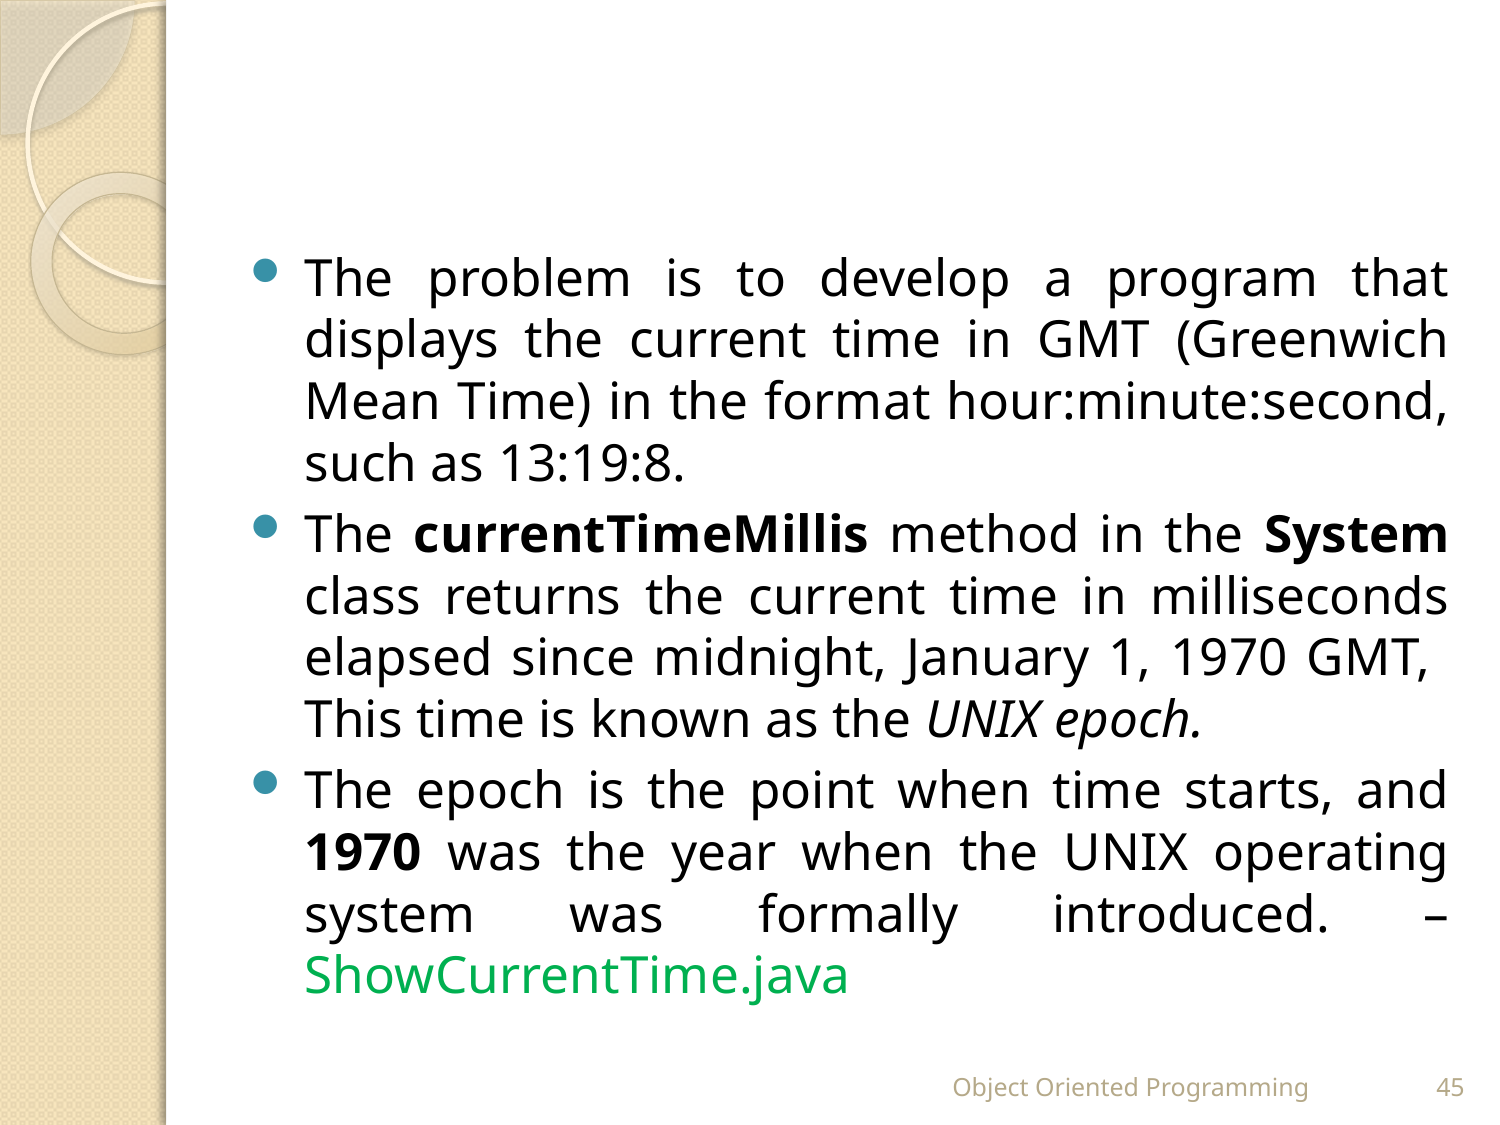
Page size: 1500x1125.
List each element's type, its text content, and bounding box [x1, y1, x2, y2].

slide_number 45 [1413, 1034, 1488, 1113]
footer Object Oriented Programming [937, 1034, 1413, 1113]
list The problem is to develop a program that displays the current time in GMT (Greenwich Mean Time) in the format hour:minute:second, such as 13:19:8. The currentTimeMillis method in the System class returns the current time in milliseconds elapsed since midnight, January 1, 1970 GMT, This time is known as the UNIX epoch. The epoch is the point when time starts, and 1970 was the year when the UNIX operating system was formally introduced. – ShowCurrentTime.java [235, 237, 1466, 1025]
